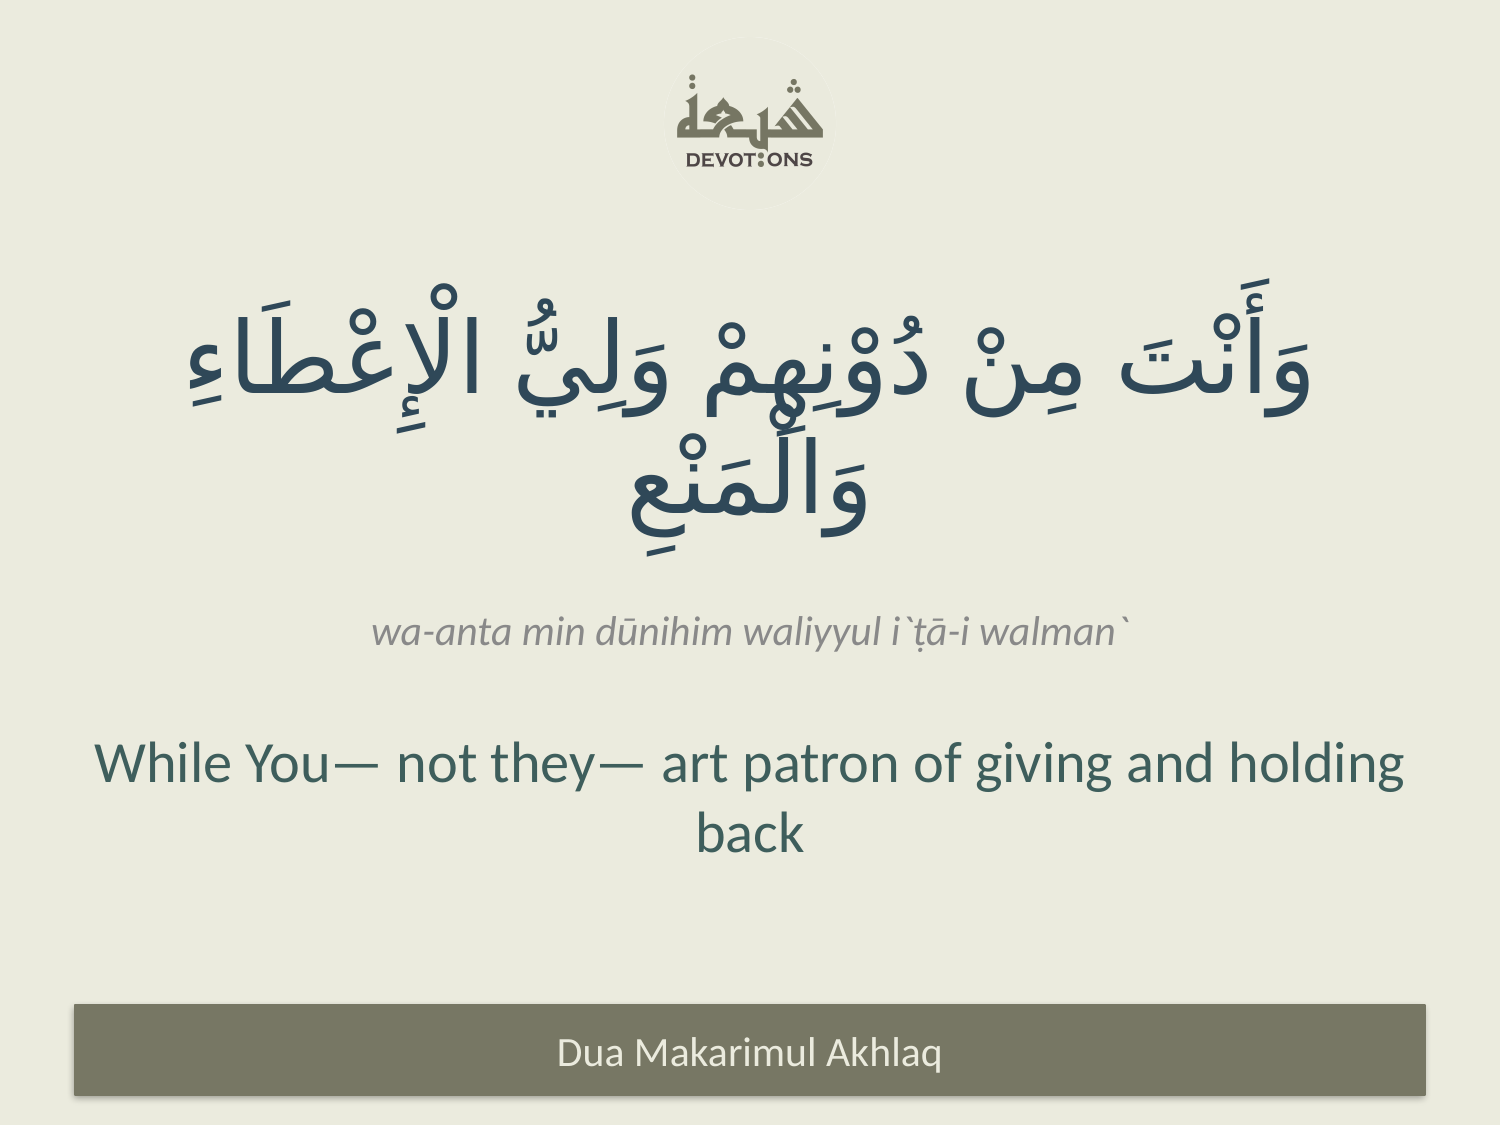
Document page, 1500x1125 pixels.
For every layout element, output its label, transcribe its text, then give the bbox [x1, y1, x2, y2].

text_box [74, 1004, 1426, 1096]
text_box Dua Makarimul Akhlaq [541, 1017, 958, 1083]
picture [656, 29, 844, 218]
text_box وَأَنْتَ مِنْ دُوْنِهِمْ وَلِيُّ الْإِعْطَاءِ وَالْمَنْعِ wa-anta min dūnihim waliyyul i`ṭā-i walman` While You— not they— art patron of giving and holding back [74, 286, 1425, 871]
